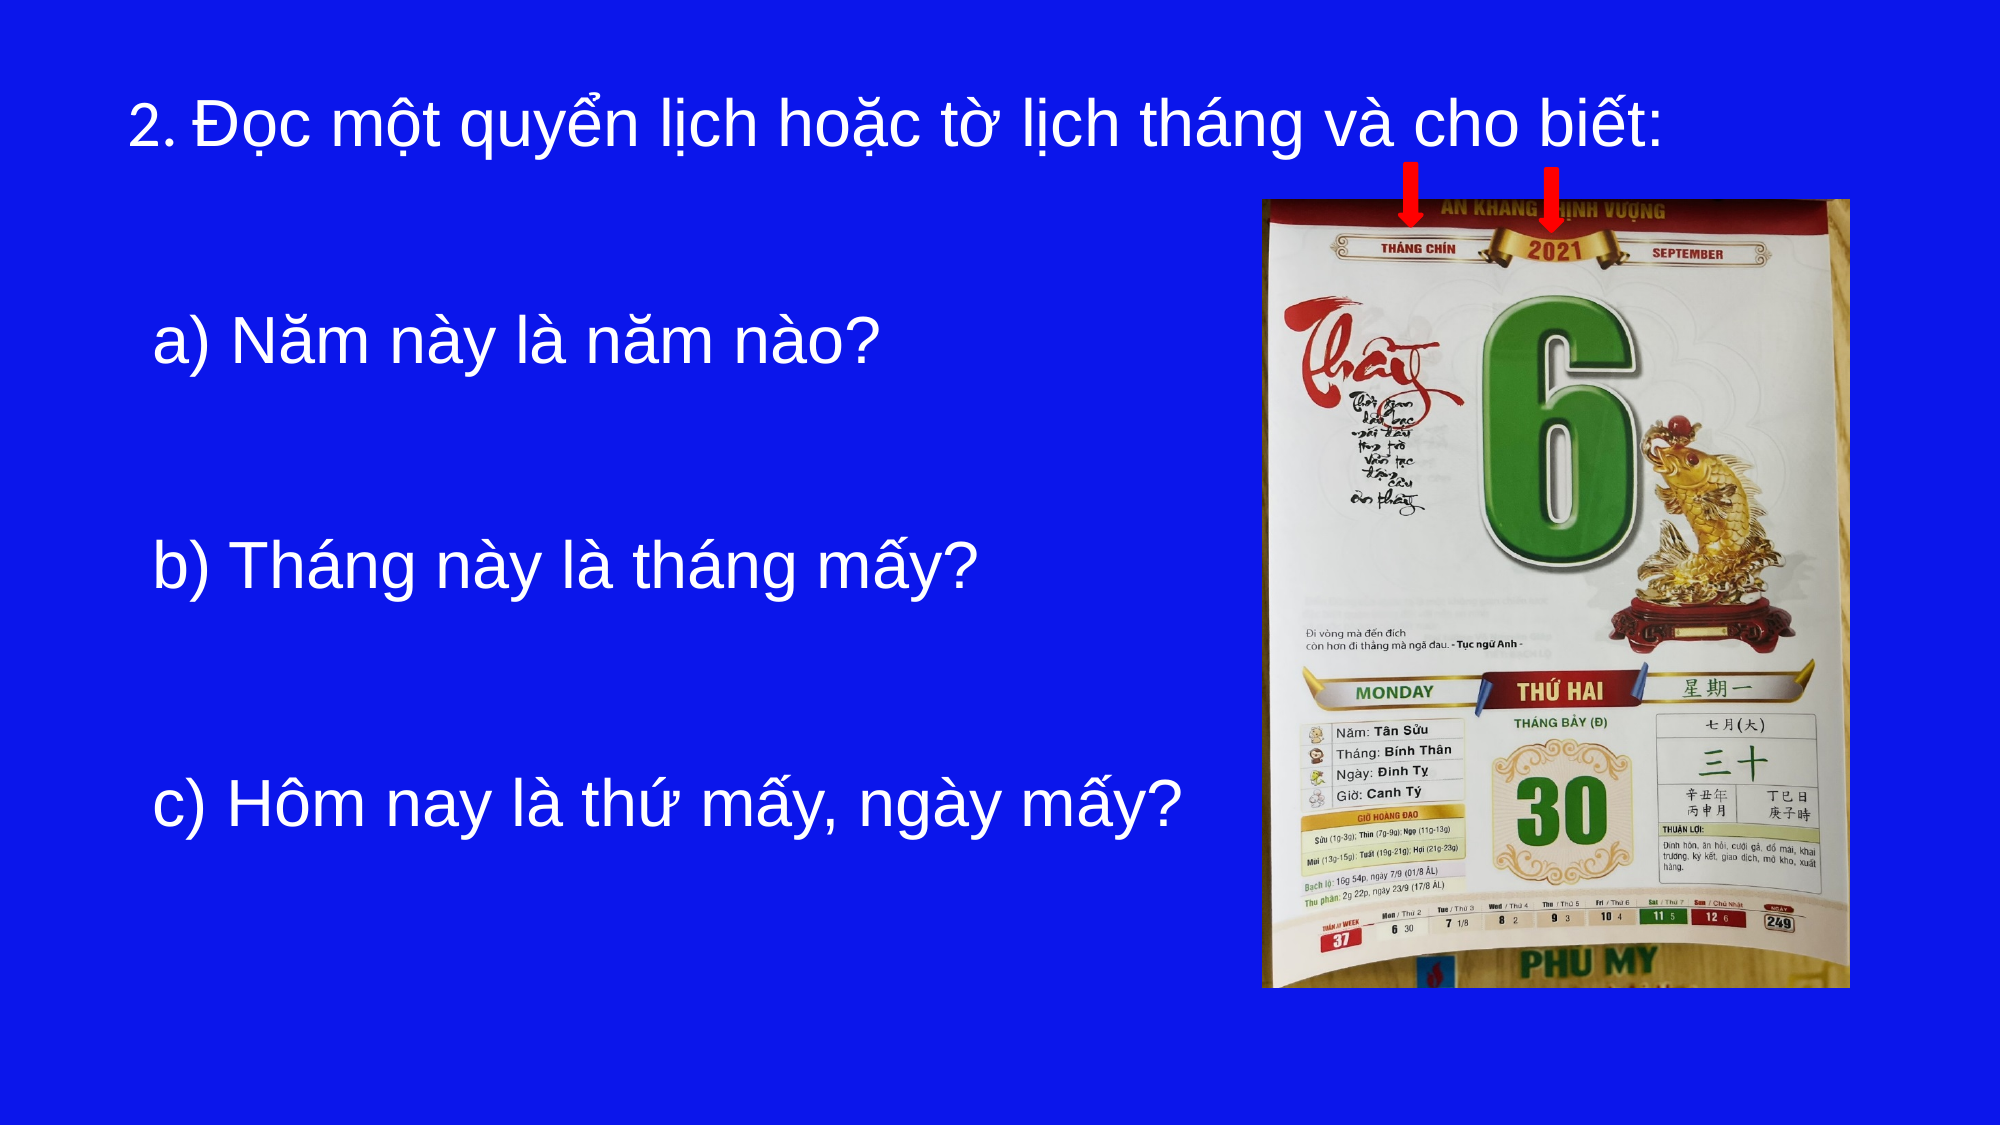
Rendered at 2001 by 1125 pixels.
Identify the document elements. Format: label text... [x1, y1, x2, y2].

text_box 2. Đọc một quyển lịch hoặc tờ lịch tháng và cho biết: [112, 72, 1700, 248]
text_box [1403, 161, 1419, 198]
text_box [1543, 167, 1560, 198]
text_box Năm này là năm nào? [137, 289, 1163, 385]
picture [1262, 199, 1851, 988]
text_box b) Tháng này là tháng mấy? [137, 514, 1238, 610]
text_box c) Hôm nay là thứ mấy, ngày mấy? [137, 752, 1257, 848]
